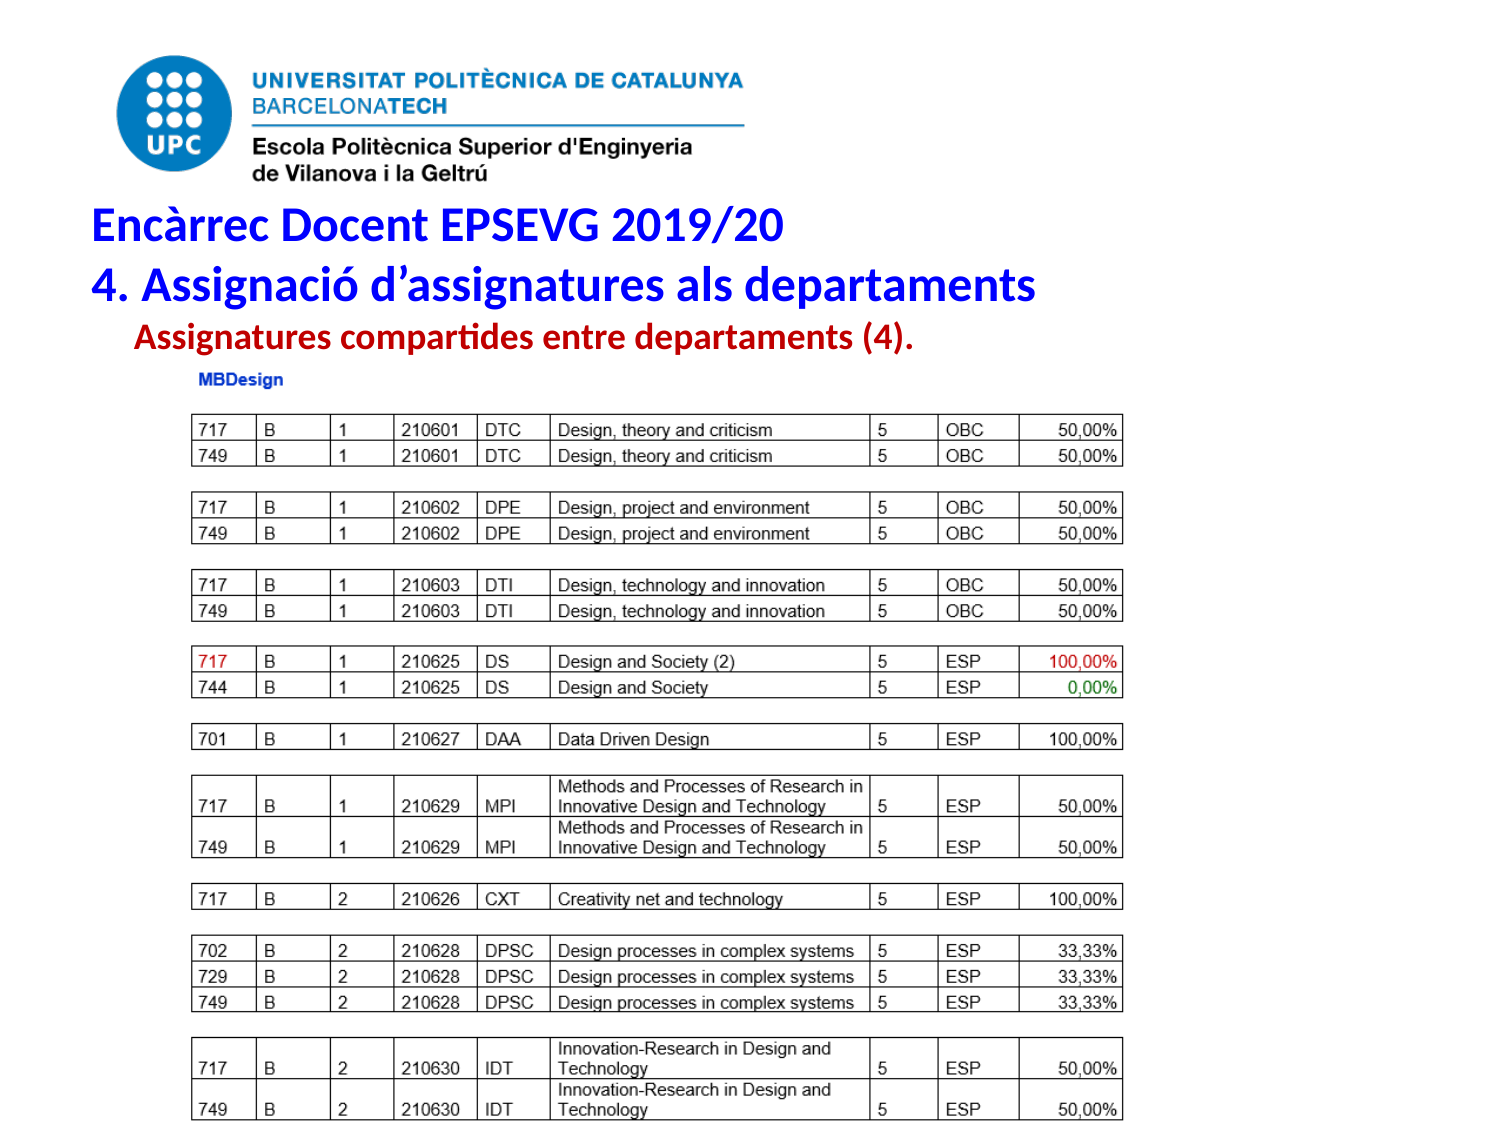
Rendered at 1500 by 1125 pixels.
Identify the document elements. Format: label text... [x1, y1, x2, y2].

text_box Encàrrec Docent EPSEVG 2019/20 4. Assignació d’assignatures als departaments Assignatures compartides entre departaments (4). [76, 184, 1471, 474]
picture [100, 30, 763, 209]
picture [182, 367, 1129, 1125]
